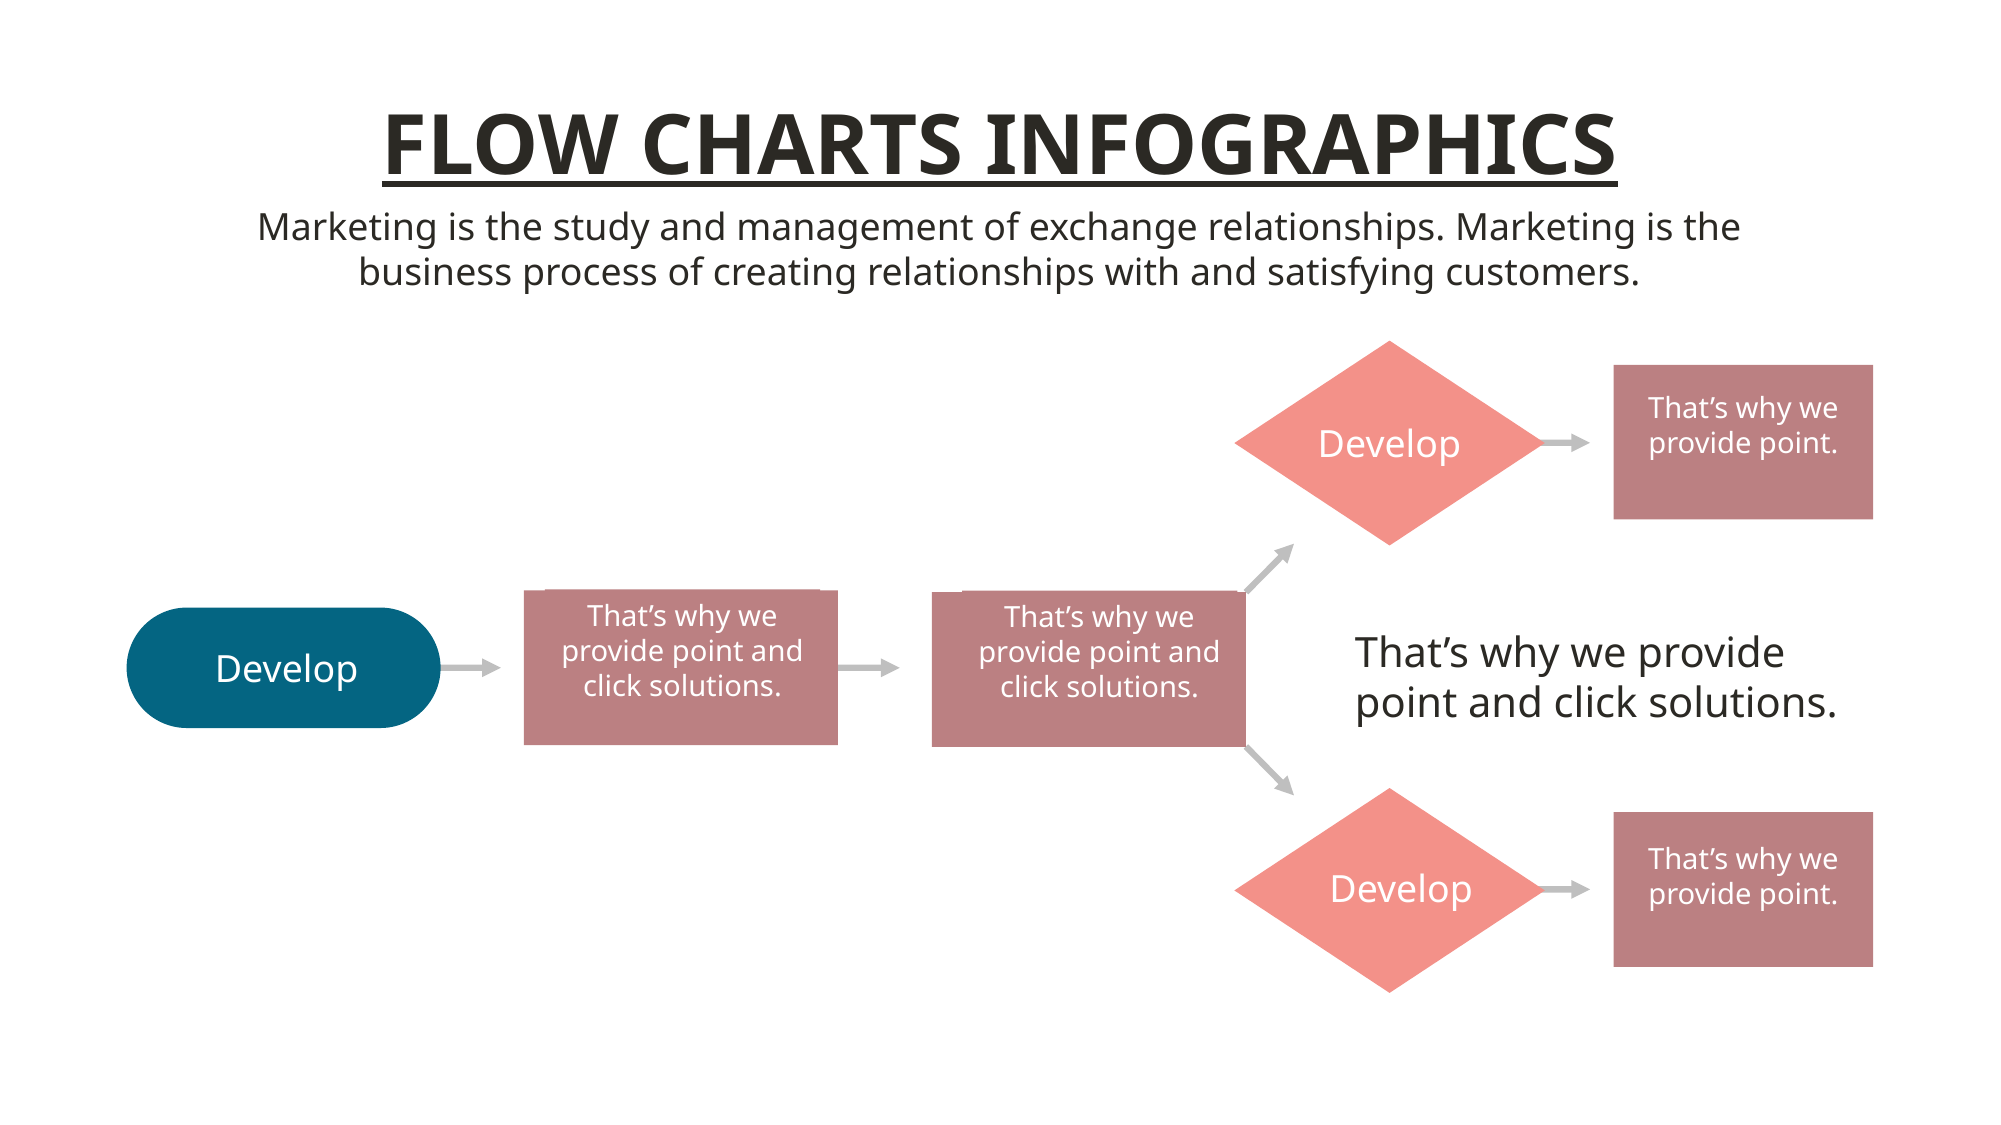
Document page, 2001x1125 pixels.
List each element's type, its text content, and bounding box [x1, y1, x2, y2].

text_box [523, 589, 839, 747]
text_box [1245, 746, 1295, 796]
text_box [1234, 340, 1546, 546]
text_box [1613, 364, 1874, 520]
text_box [126, 607, 441, 729]
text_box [931, 590, 1247, 748]
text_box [1234, 787, 1546, 994]
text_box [1613, 811, 1874, 968]
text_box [1245, 543, 1295, 593]
text_box That’s why we provide point and click solutions. [1339, 618, 1895, 733]
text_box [218, 83, 1782, 302]
